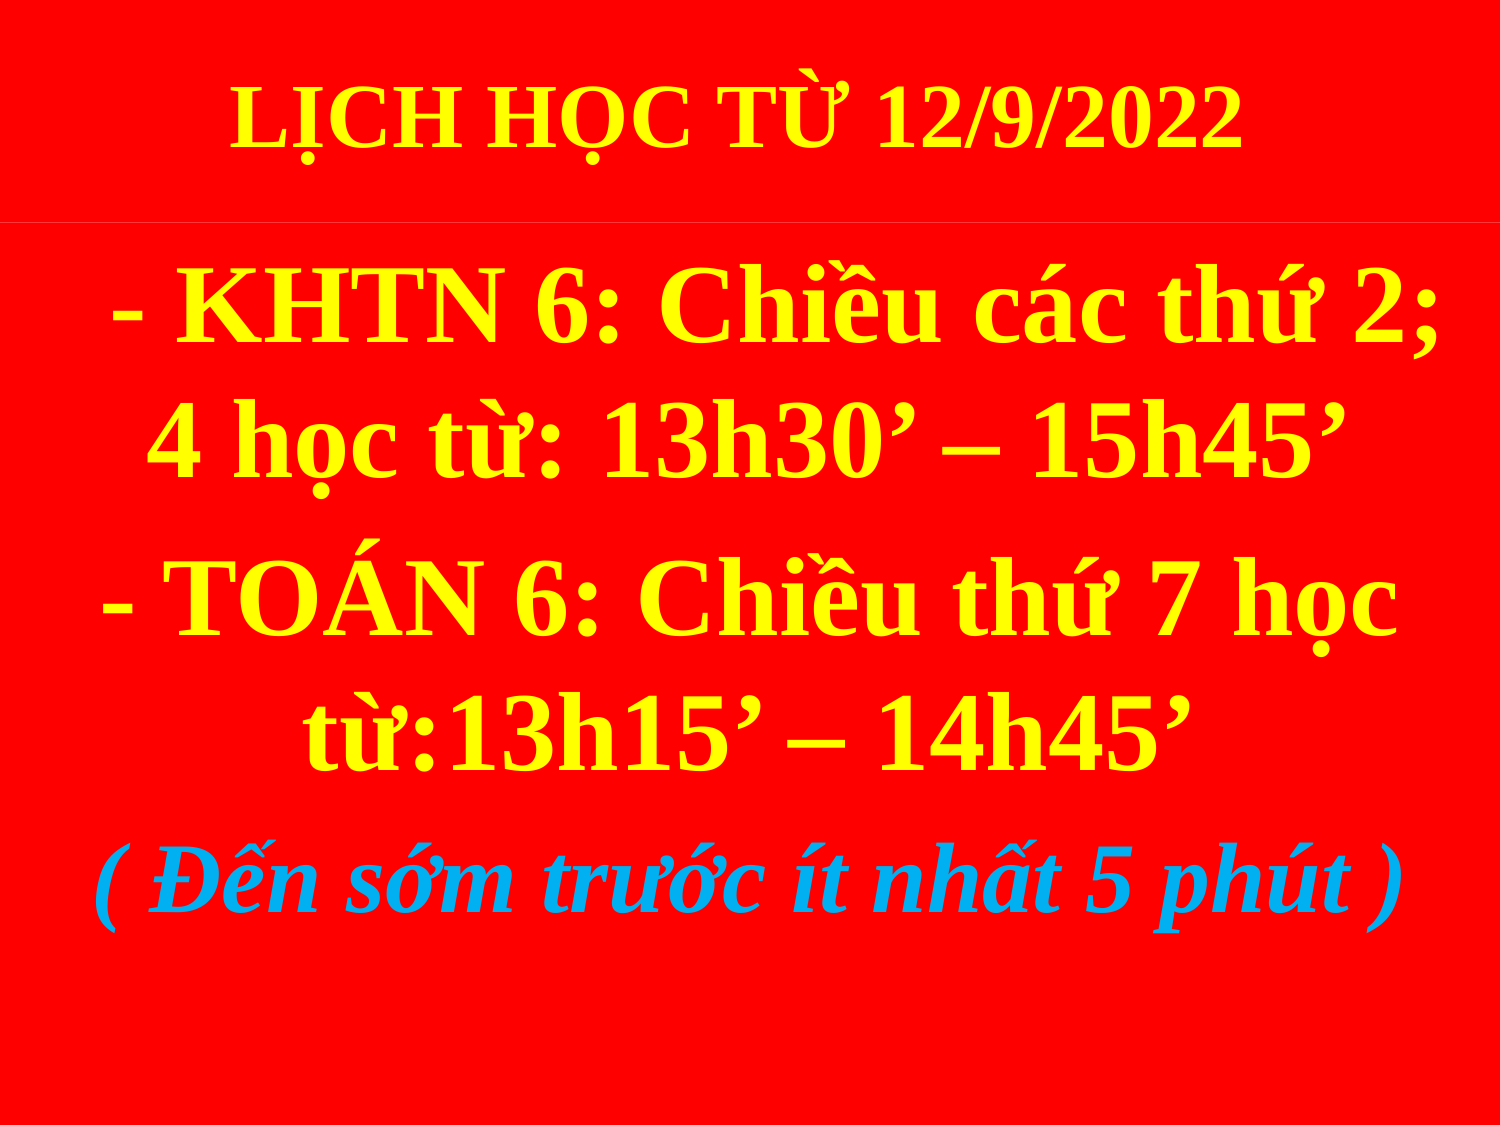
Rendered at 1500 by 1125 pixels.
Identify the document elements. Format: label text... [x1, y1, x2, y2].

title LỊCH HỌC TỪ 12/9/2022 [0, 0, 1500, 222]
subtitle - KHTN 6: Chiều các thứ 2; 4 học từ: 13h30’ – 15h45’ - TOÁN 6: Chiều thứ 7 học từ:13h15’ – 14h45’ ( Đến sớm trước ít nhất 5 phút ) [0, 222, 1500, 1125]
